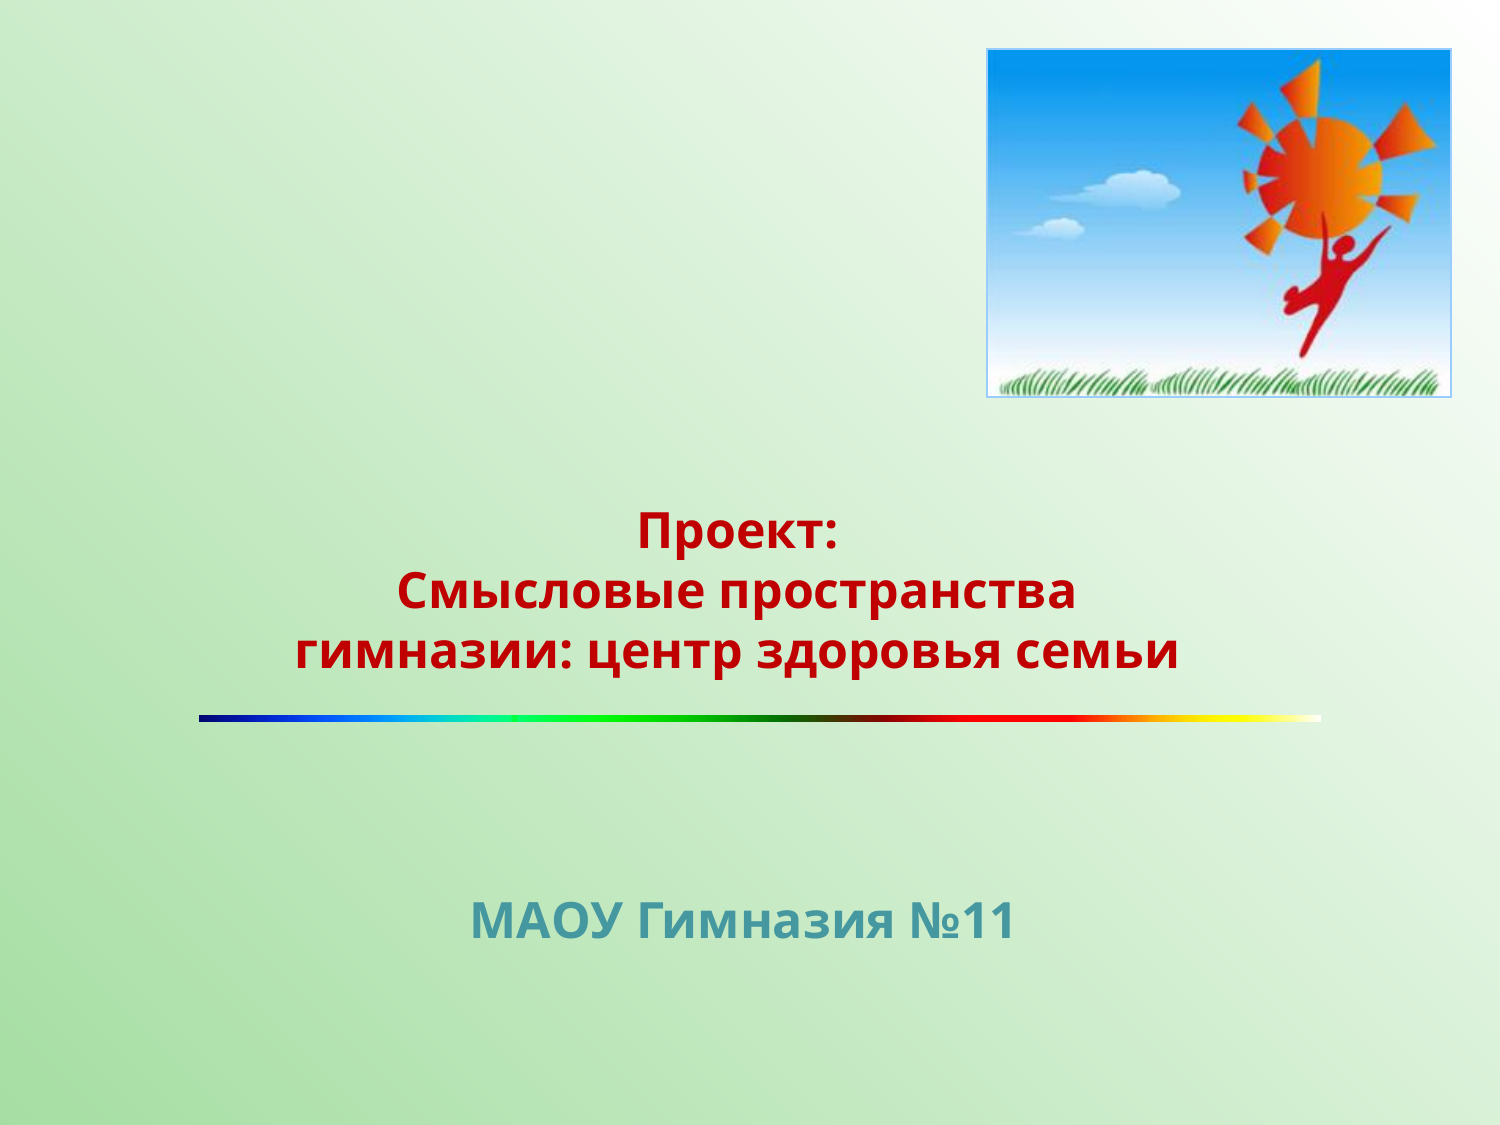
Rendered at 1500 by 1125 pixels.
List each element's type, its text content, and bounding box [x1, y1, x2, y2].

picture [198, 702, 1322, 723]
picture [987, 49, 1451, 397]
title Проект: Смысловые пространства гимназии: центр здоровья семьи МАОУ Гимназия №11 [262, 399, 1213, 688]
